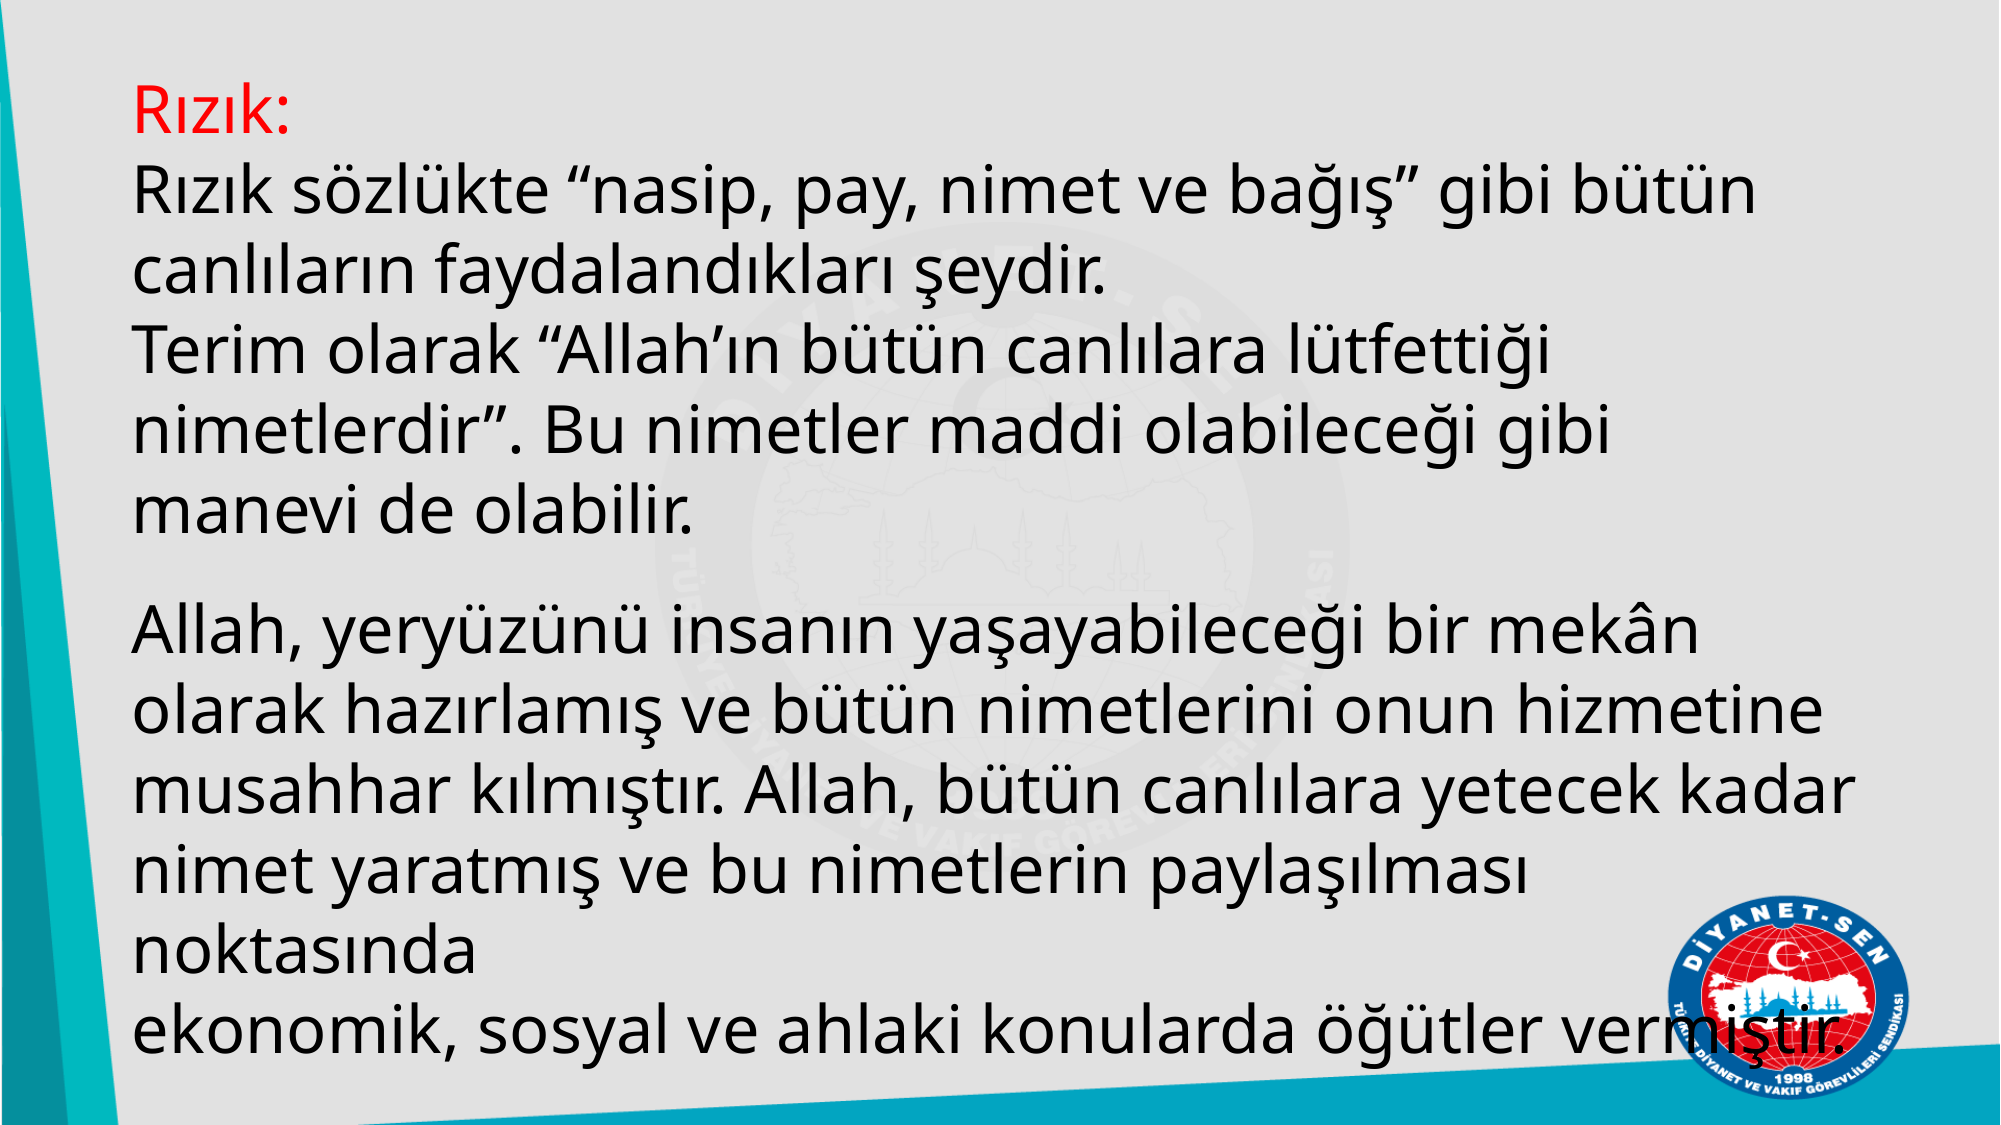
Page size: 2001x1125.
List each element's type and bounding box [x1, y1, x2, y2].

list [0, 0, 2000, 1125]
